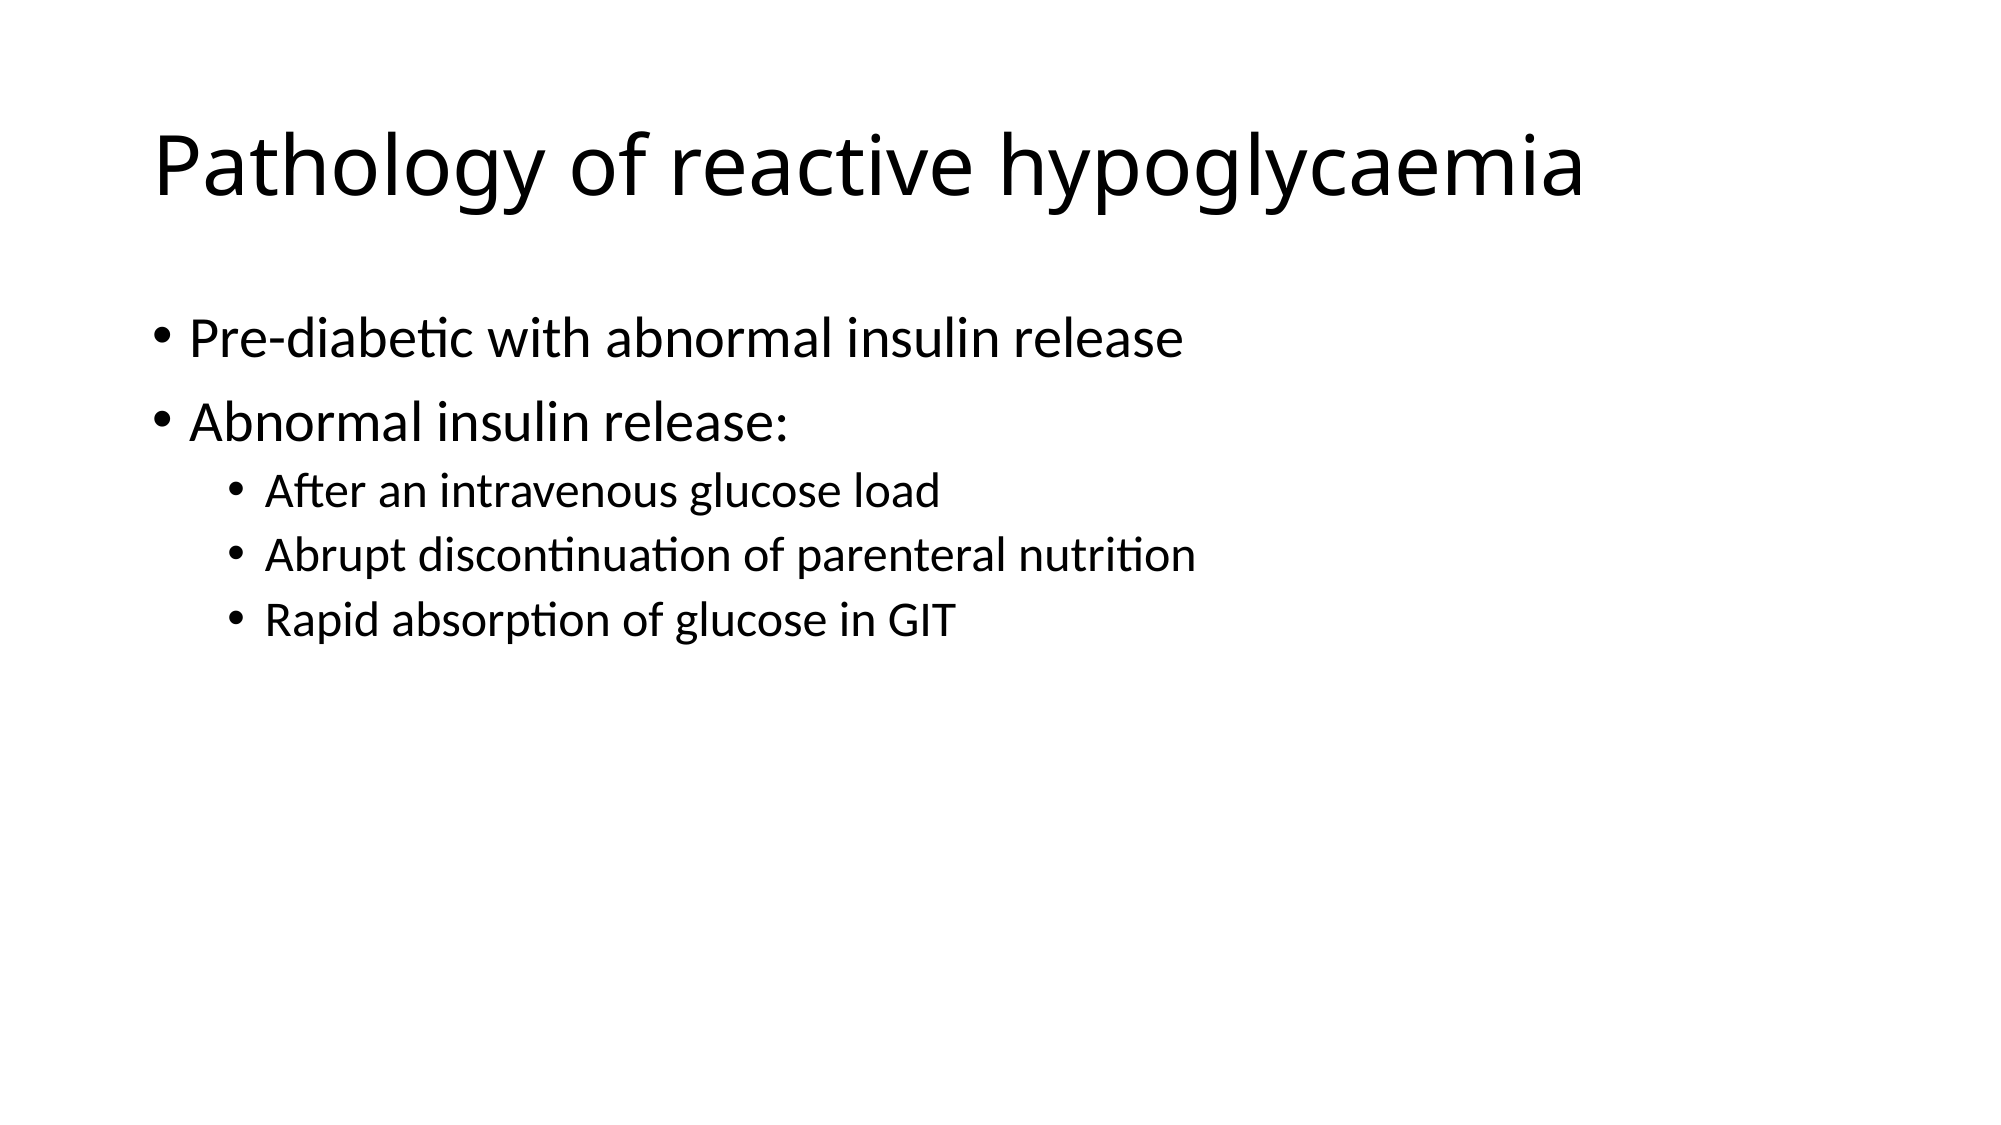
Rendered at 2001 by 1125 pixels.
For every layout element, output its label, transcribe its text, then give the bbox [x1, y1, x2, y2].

list Pre-diabetic with abnormal insulin release Abnormal insulin release: After an intravenous glucose load Abrupt discontinuation of parenteral nutrition Rapid absorption of glucose in GIT [137, 299, 1863, 1014]
title Pathology of reactive hypoglycaemia [137, 59, 1863, 278]
